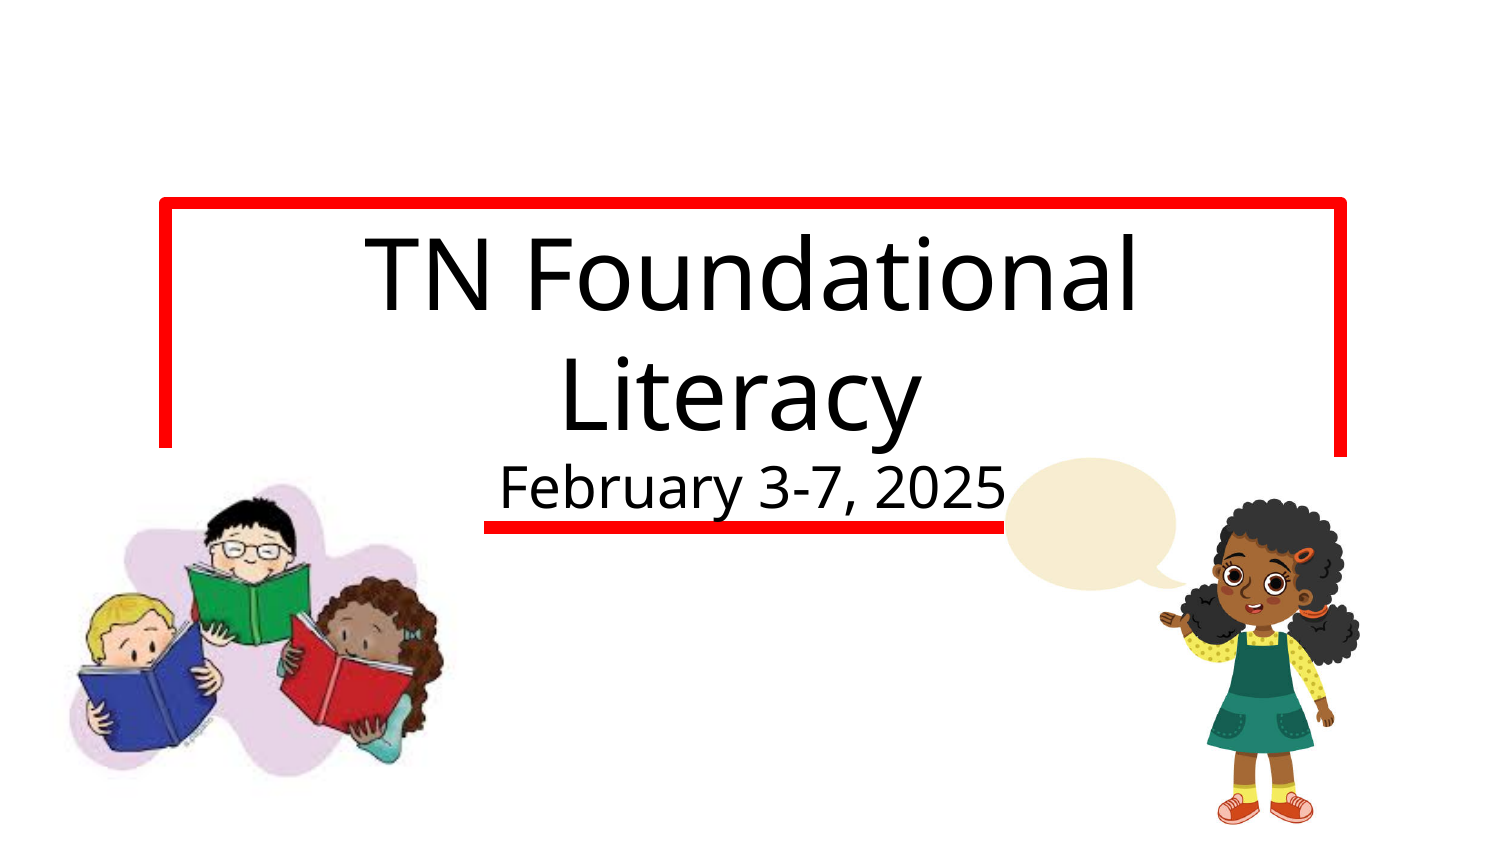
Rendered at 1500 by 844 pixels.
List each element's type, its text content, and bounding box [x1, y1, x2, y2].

picture [21, 447, 484, 806]
picture [1003, 456, 1361, 826]
text_box TN Foundational Literacy February 3-7, 2025 [163, 201, 1343, 530]
